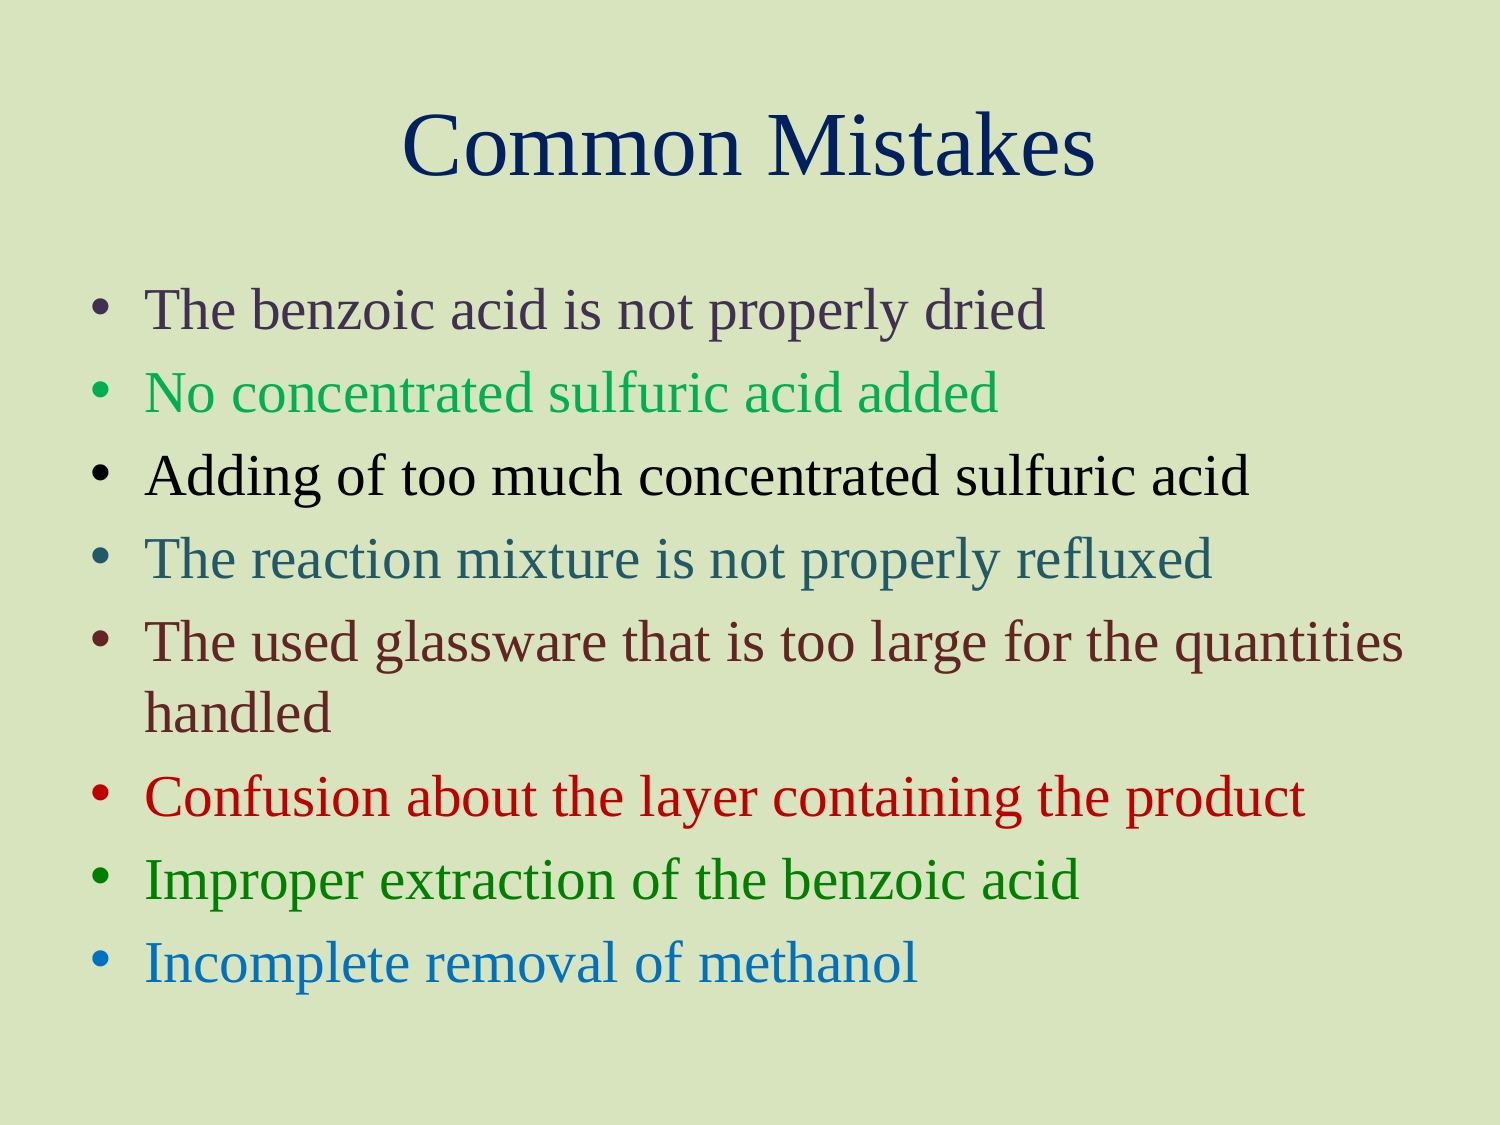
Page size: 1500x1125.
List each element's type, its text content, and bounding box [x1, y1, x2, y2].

title Common Mistakes [75, 45, 1425, 233]
list The benzoic acid is not properly dried No concentrated sulfuric acid added Adding of too much concentrated sulfuric acid The reaction mixture is not properly refluxed The used glassware that is too large for the quantities handled Confusion about the layer containing the product Improper extraction of the benzoic acid Incomplete removal of methanol [75, 262, 1425, 1005]
